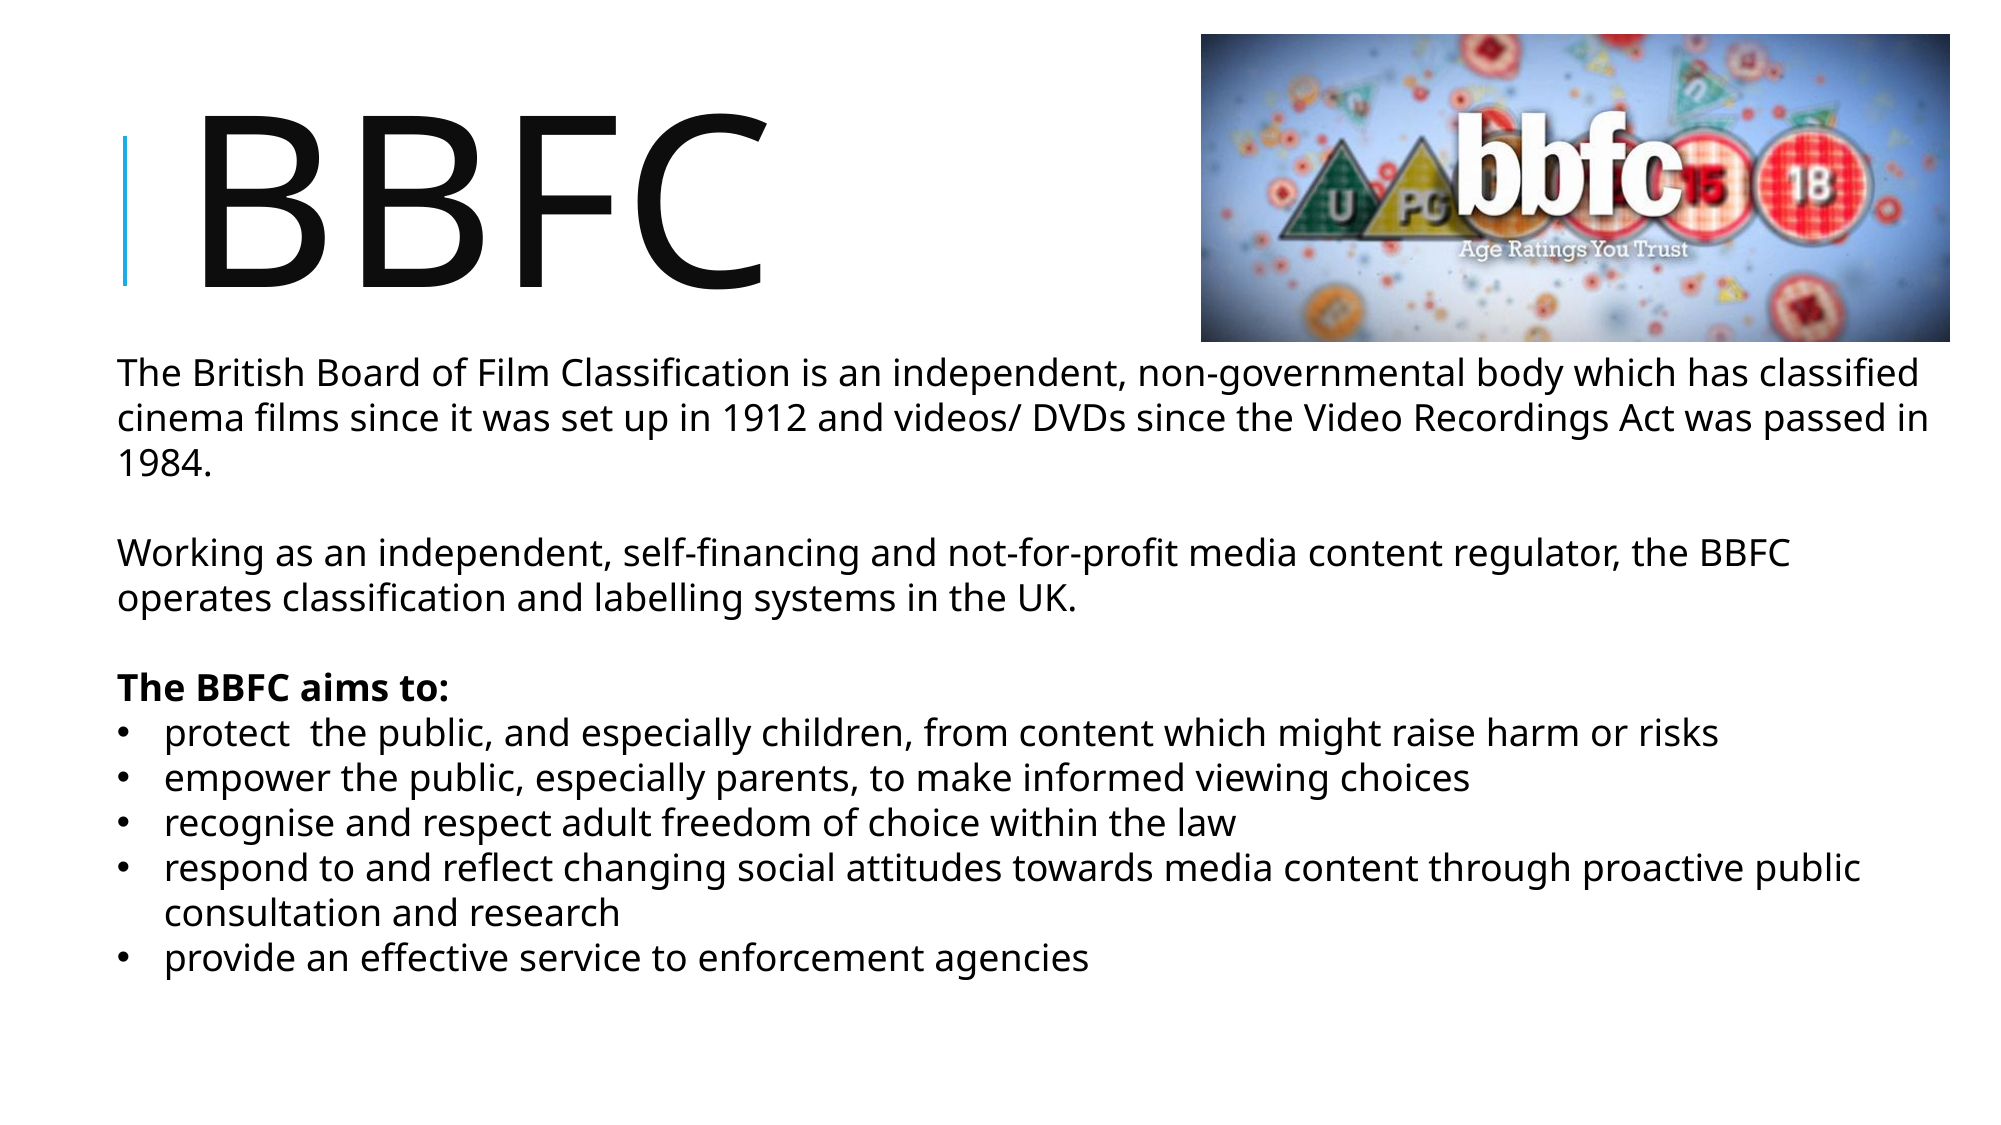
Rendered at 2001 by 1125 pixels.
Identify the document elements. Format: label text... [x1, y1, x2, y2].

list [1200, 33, 1951, 343]
title BBFC [168, 96, 1195, 341]
text_box The British Board of Film Classification is an independent, non-governmental body which has classified cinema films since it was set up in 1912 and videos/ DVDs since the Video Recordings Act was passed in 1984. Working as an independent, self-financing and not-for-profit media content regulator, the BBFC operates classification and labelling systems in the UK. The BBFC aims to: protect the public, and especially children, from content which might raise harm or risks empower the public, especially parents, to make informed viewing choices recognise and respect adult freedom of choice within the law respond to and reflect changing social attitudes towards media content through proactive public consultation and research provide an effective service to enforcement agencies [102, 341, 1965, 1032]
